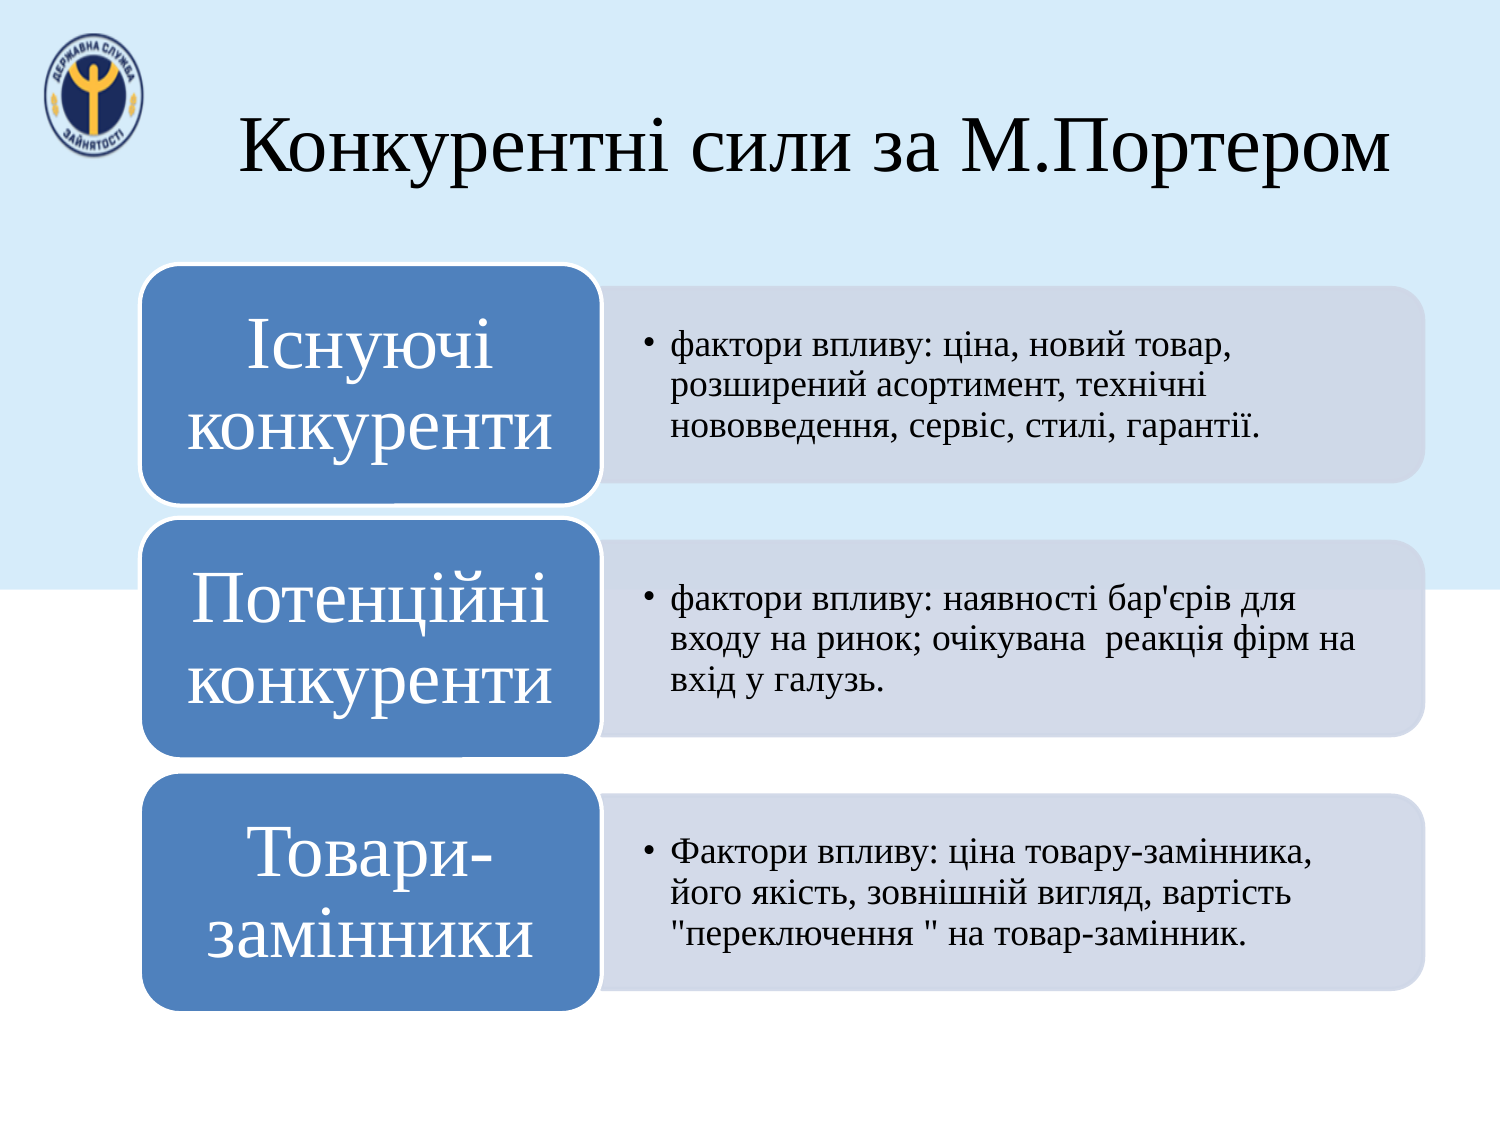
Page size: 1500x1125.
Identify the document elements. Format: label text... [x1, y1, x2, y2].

title Конкурентні сили за М.Портером [206, 45, 1425, 233]
picture [0, 0, 1500, 1125]
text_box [139, 263, 1424, 1014]
